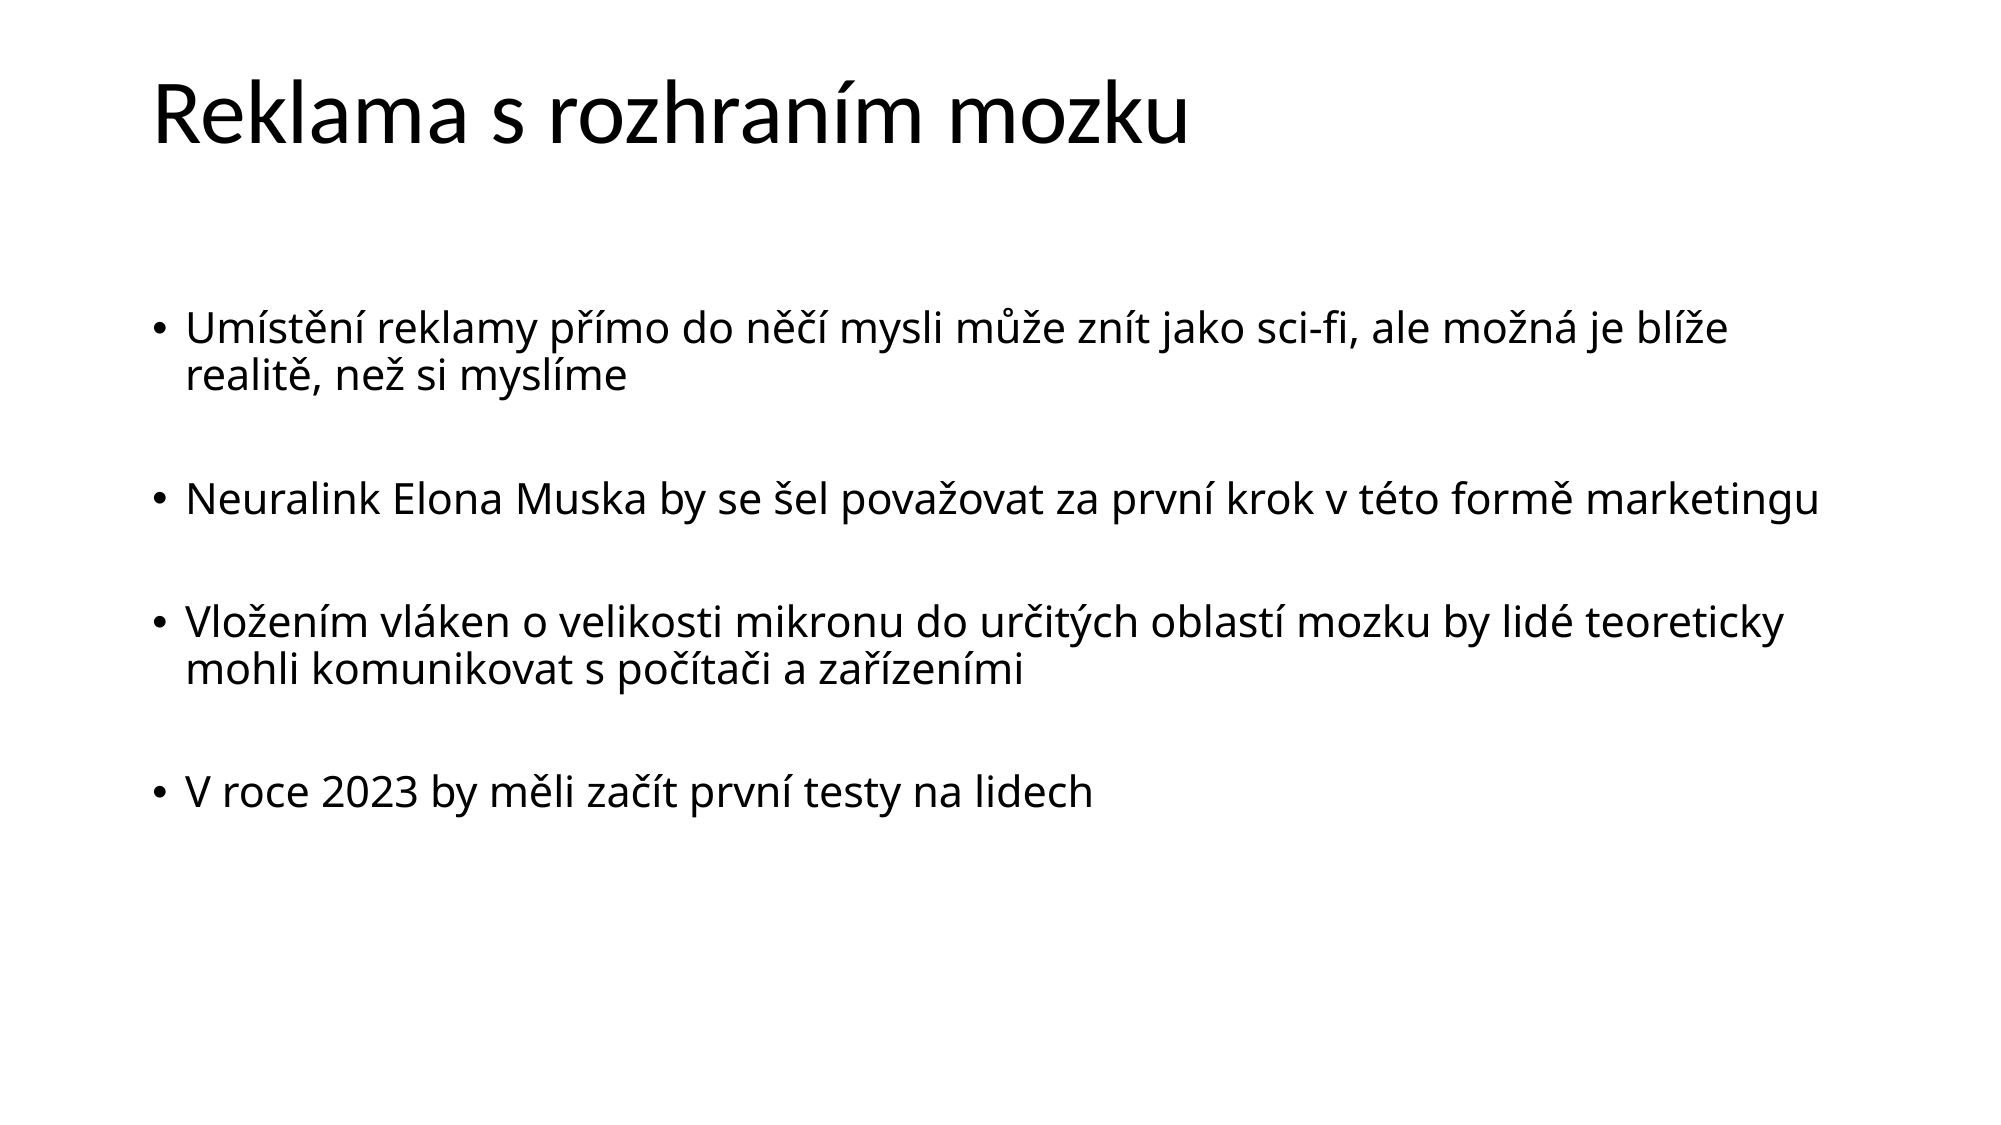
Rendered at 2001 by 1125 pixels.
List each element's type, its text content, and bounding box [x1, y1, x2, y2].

list Umístění reklamy přímo do něčí mysli může znít jako sci-fi, ale možná je blíže realitě, než si myslíme Neuralink Elona Muska by se šel považovat za první krok v této formě marketingu Vložením vláken o velikosti mikronu do určitých oblastí mozku by lidé teoreticky mohli komunikovat s počítači a zařízeními V roce 2023 by měli začít první testy na lidech [137, 299, 1863, 1014]
title Reklama s rozhraním mozku [137, 59, 1863, 278]
